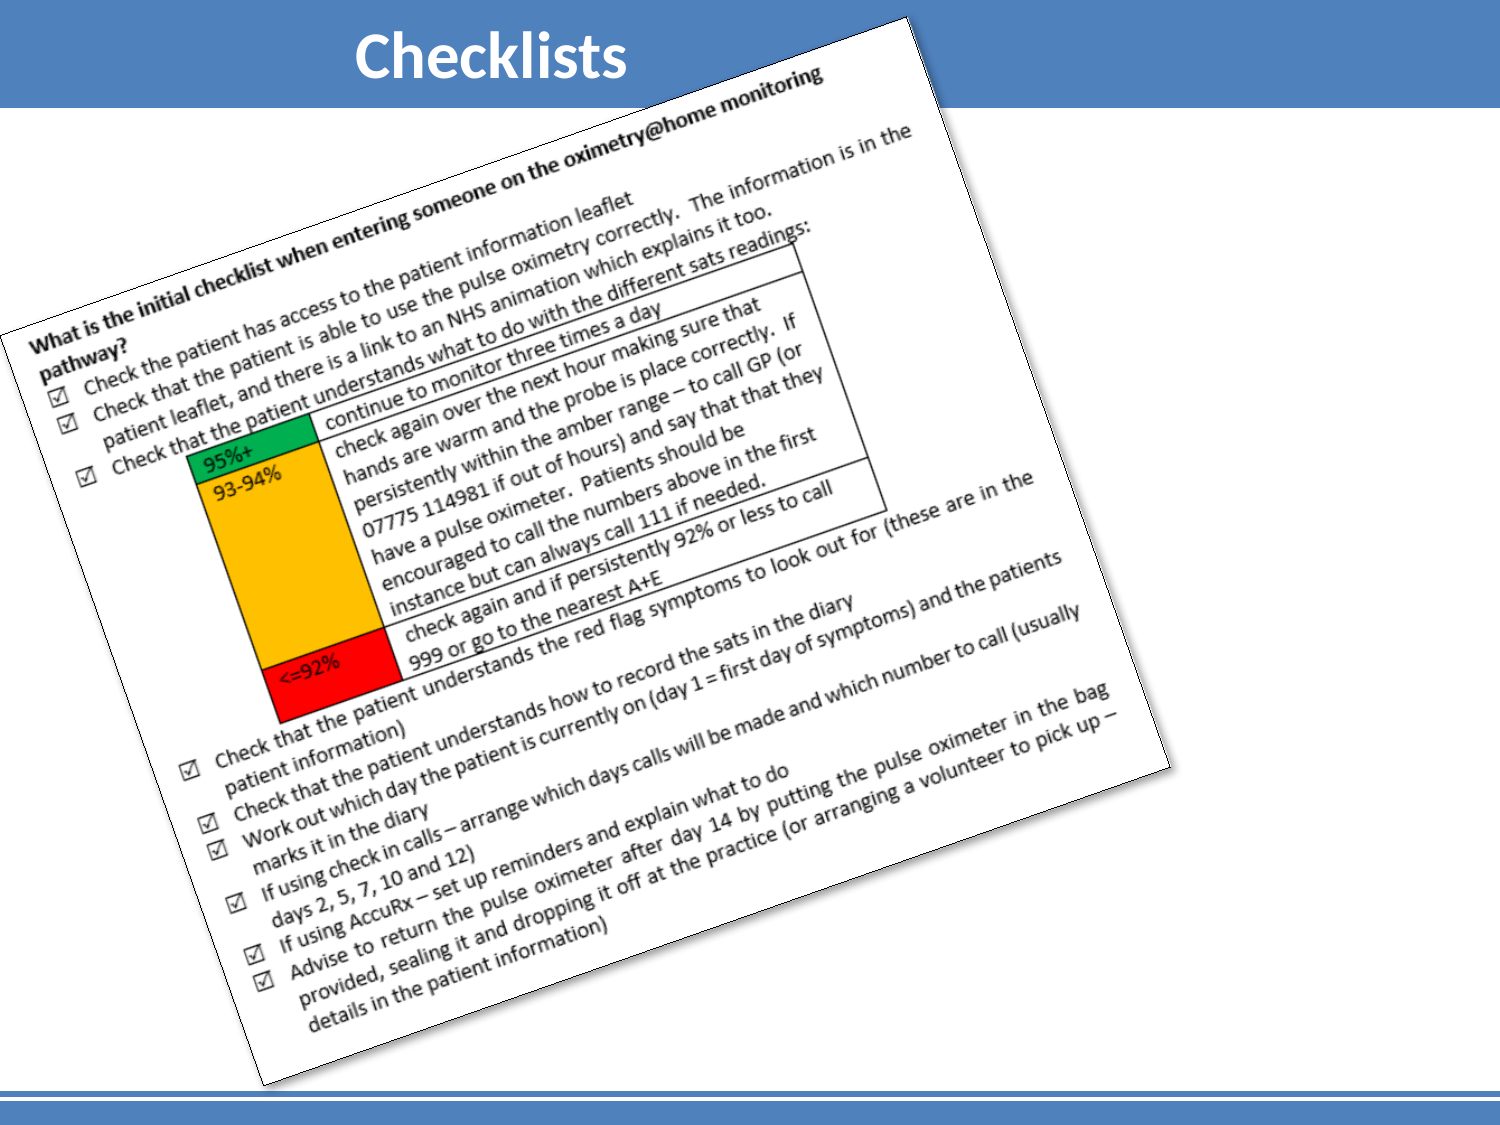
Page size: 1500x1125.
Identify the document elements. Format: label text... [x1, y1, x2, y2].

picture [2, 19, 1169, 1084]
title Checklists [75, 0, 1030, 107]
